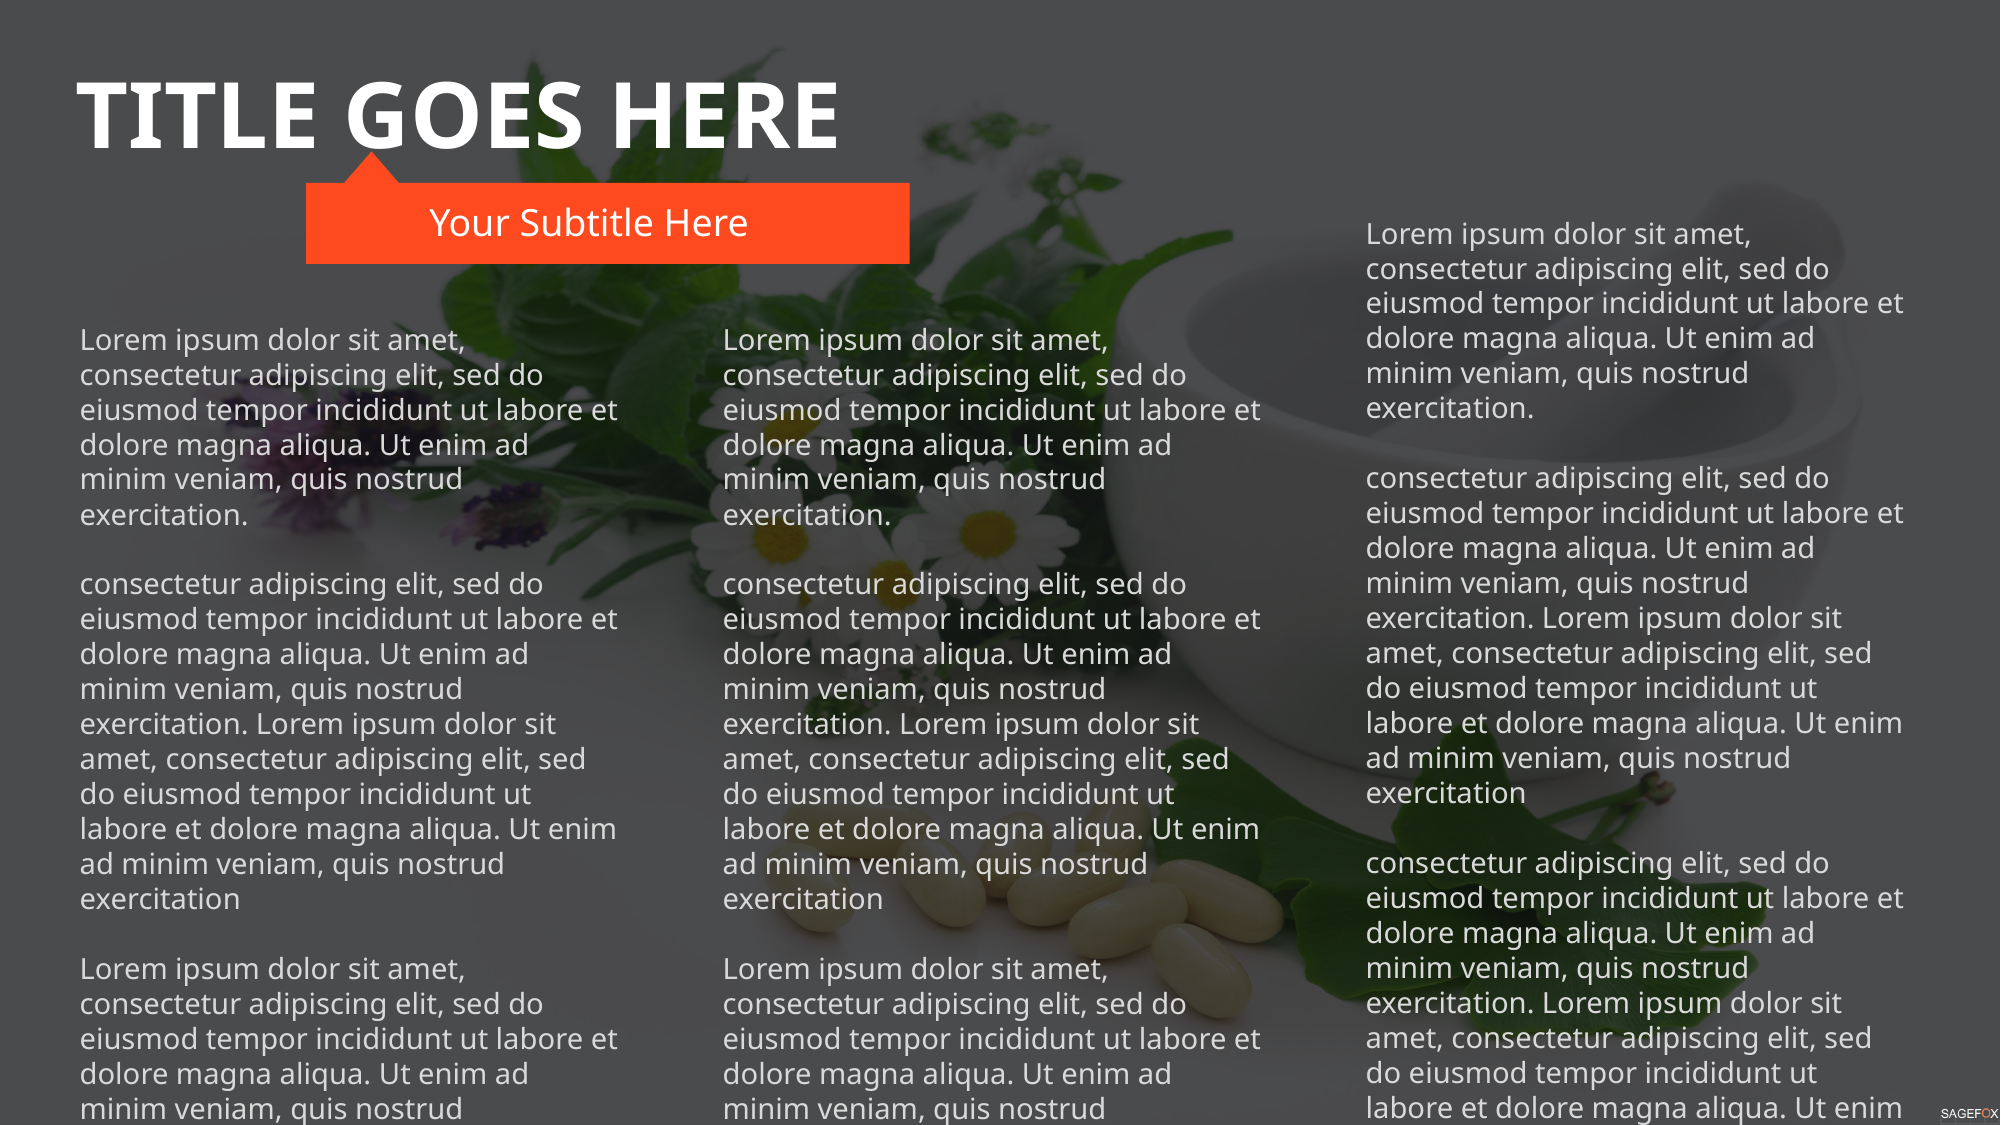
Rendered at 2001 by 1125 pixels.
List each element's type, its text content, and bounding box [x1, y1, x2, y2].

picture [1940, 0, 2001, 1125]
text_box Lorem ipsum dolor sit amet, consectetur adipiscing elit, sed do eiusmod tempor incididunt ut labore et dolore magna aliqua. Ut enim ad minim veniam, quis nostrud exercitation. consectetur adipiscing elit, sed do eiusmod tempor incididunt ut labore et dolore magna aliqua. Ut enim ad minim veniam, quis nostrud exercitation. Lorem ipsum dolor sit amet, consectetur adipiscing elit, sed do eiusmod tempor incididunt ut labore et dolore magna aliqua. Ut enim ad minim veniam, quis nostrud exercitation Lorem ipsum dolor sit amet, consectetur adipiscing elit, sed do eiusmod tempor incididunt ut labore et dolore magna aliqua. Ut enim ad minim veniam, quis nostrud exercitation. [64, 313, 635, 1125]
text_box TITLE GOES HERE [60, 49, 965, 175]
text_box Lorem ipsum dolor sit amet, consectetur adipiscing elit, sed do eiusmod tempor incididunt ut labore et dolore magna aliqua. Ut enim ad minim veniam, quis nostrud exercitation. consectetur adipiscing elit, sed do eiusmod tempor incididunt ut labore et dolore magna aliqua. Ut enim ad minim veniam, quis nostrud exercitation. Lorem ipsum dolor sit amet, consectetur adipiscing elit, sed do eiusmod tempor incididunt ut labore et dolore magna aliqua. Ut enim ad minim veniam, quis nostrud exercitation Lorem ipsum dolor sit amet, consectetur adipiscing elit, sed do eiusmod tempor incididunt ut labore et dolore magna aliqua. Ut enim ad minim veniam, quis nostrud exercitation [707, 313, 1278, 1125]
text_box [306, 151, 910, 264]
text_box Lorem ipsum dolor sit amet, consectetur adipiscing elit, sed do eiusmod tempor incididunt ut labore et dolore magna aliqua. Ut enim ad minim veniam, quis nostrud exercitation. consectetur adipiscing elit, sed do eiusmod tempor incididunt ut labore et dolore magna aliqua. Ut enim ad minim veniam, quis nostrud exercitation. Lorem ipsum dolor sit amet, consectetur adipiscing elit, sed do eiusmod tempor incididunt ut labore et dolore magna aliqua. Ut enim ad minim veniam, quis nostrud exercitation consectetur adipiscing elit, sed do eiusmod tempor incididunt ut labore et dolore magna aliqua. Ut enim ad minim veniam, quis nostrud exercitation. Lorem ipsum dolor sit amet, consectetur adipiscing elit, sed do eiusmod tempor incididunt ut labore et dolore magna aliqua. Ut enim ad minim veniam, quis nostrud exercitation [1350, 207, 1921, 1125]
